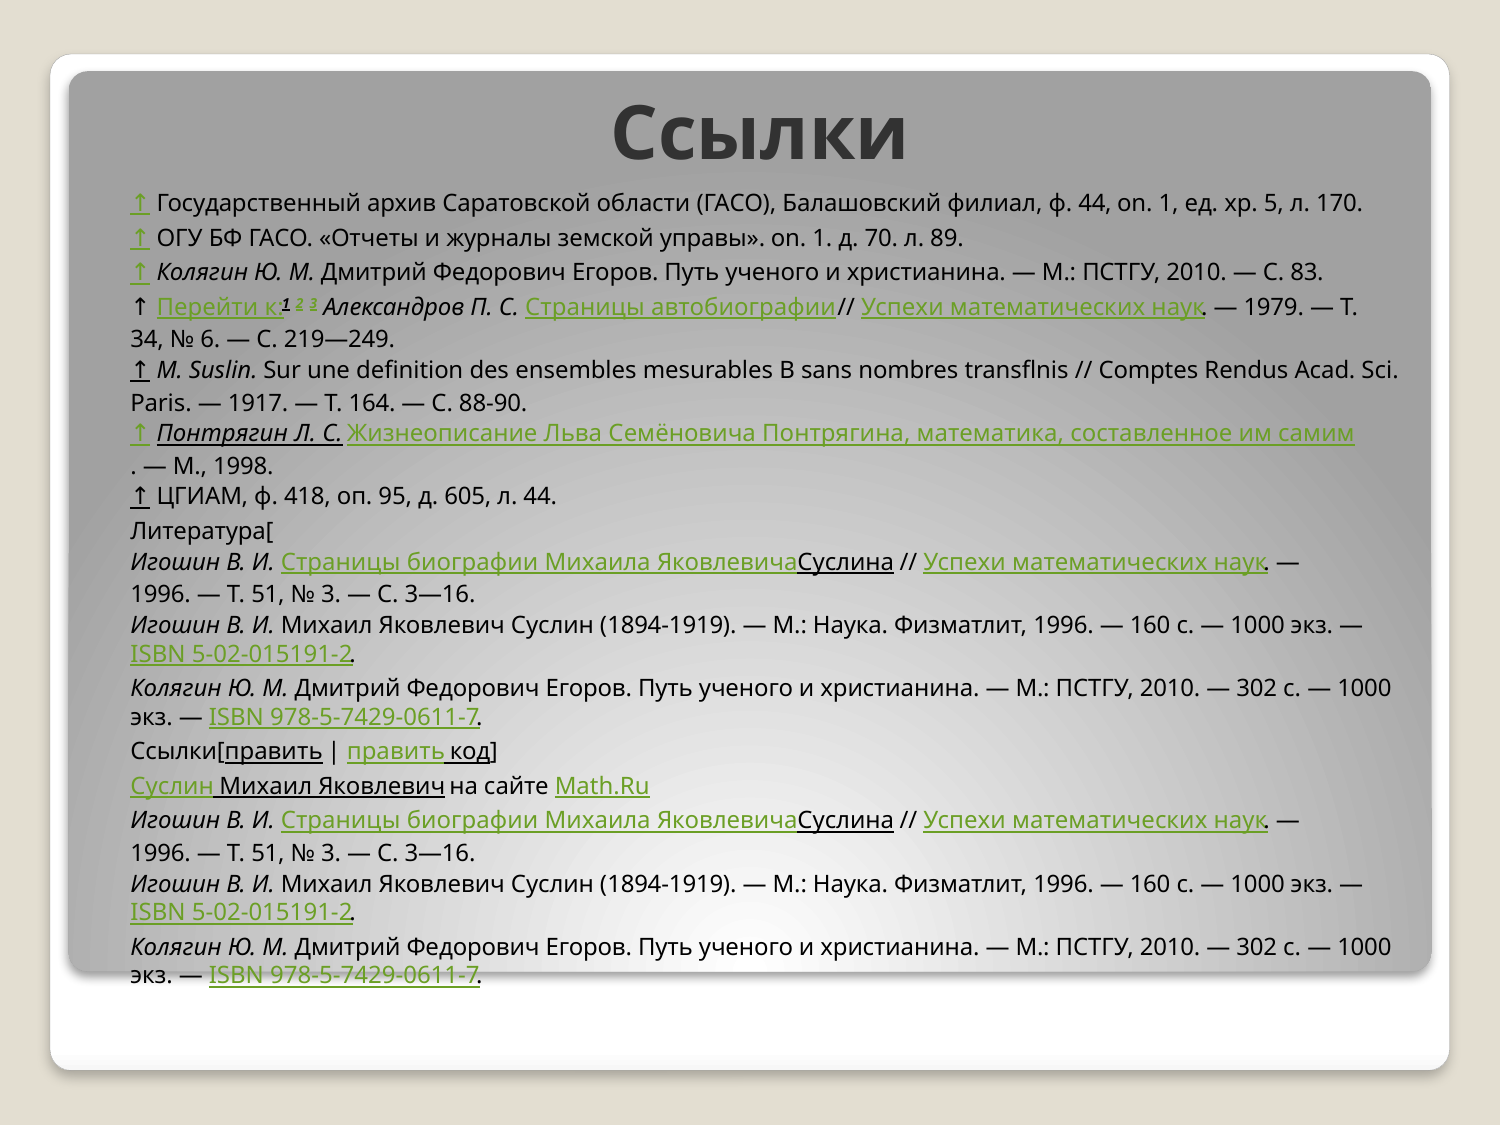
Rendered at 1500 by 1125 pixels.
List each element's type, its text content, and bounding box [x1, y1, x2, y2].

list ↑ Государственный архив Саратовской области (ГАСО), Балашовский филиал, ф. 44, on. 1, ед. хр. 5, л. 170. ↑ ОГУ БФ ГАСО. «Отчеты и журналы земской управы». on. 1. д. 70. л. 89. ↑ Колягин Ю. М. Дмитрий Федорович Егоров. Путь ученого и христианина. — М.: ПСТГУ, 2010. — С. 83. ↑ Перейти к:1 2 3 Александров П. С. Страницы автобиографии // Успехи математических наук. — 1979. — Т. 34, № 6. — С. 219—249. ↑ M. Suslin. Sur une definition des ensembles mesurables B sans nombres transflnis // Comptes Rendus Acad. Sci. Paris. — 1917. — Т. 164. — С. 88-90. ↑ Понтрягин Л. С. Жизнеописание Льва Семёновича Понтрягина, математика, составленное им самим. — М., 1998. ↑ ЦГИАМ, ф. 418, оп. 95, д. 605, л. 44. Литература[ Игошин В. И. Страницы биографии Михаила Яковлевича Суслина // Успехи математических наук. — 1996. — Т. 51, № 3. — С. 3—16. Игошин В. И. Михаил Яковлевич Суслин (1894-1919). — М.: Наука. Физматлит, 1996. — 160 с. — 1000 экз. — ISBN 5-02-015191-2. Колягин Ю. М. Дмитрий Федорович Егоров. Путь ученого и христианина. — М.: ПСТГУ, 2010. — 302 с. — 1000 экз. — ISBN 978-5-7429-0611-7. Ссылки[править | править код] Суслин Михаил Яковлевич на сайте Math.Ru Игошин В. И. Страницы биографии Михаила Яковлевича Суслина // Успехи математических наук. — 1996. — Т. 51, № 3. — С. 3—16. Игошин В. И. Михаил Яковлевич Суслин (1894-1919). — М.: Наука. Физматлит, 1996. — 160 с. — 1000 экз. — ISBN 5-02-015191-2. Колягин Ю. М. Дмитрий Федорович Егоров. Путь ученого и христианина. — М.: ПСТГУ, 2010. — 302 с. — 1000 экз. — ISBN 978-5-7429-0611-7. [100, 172, 1424, 1015]
title Ссылки [147, 30, 1373, 172]
